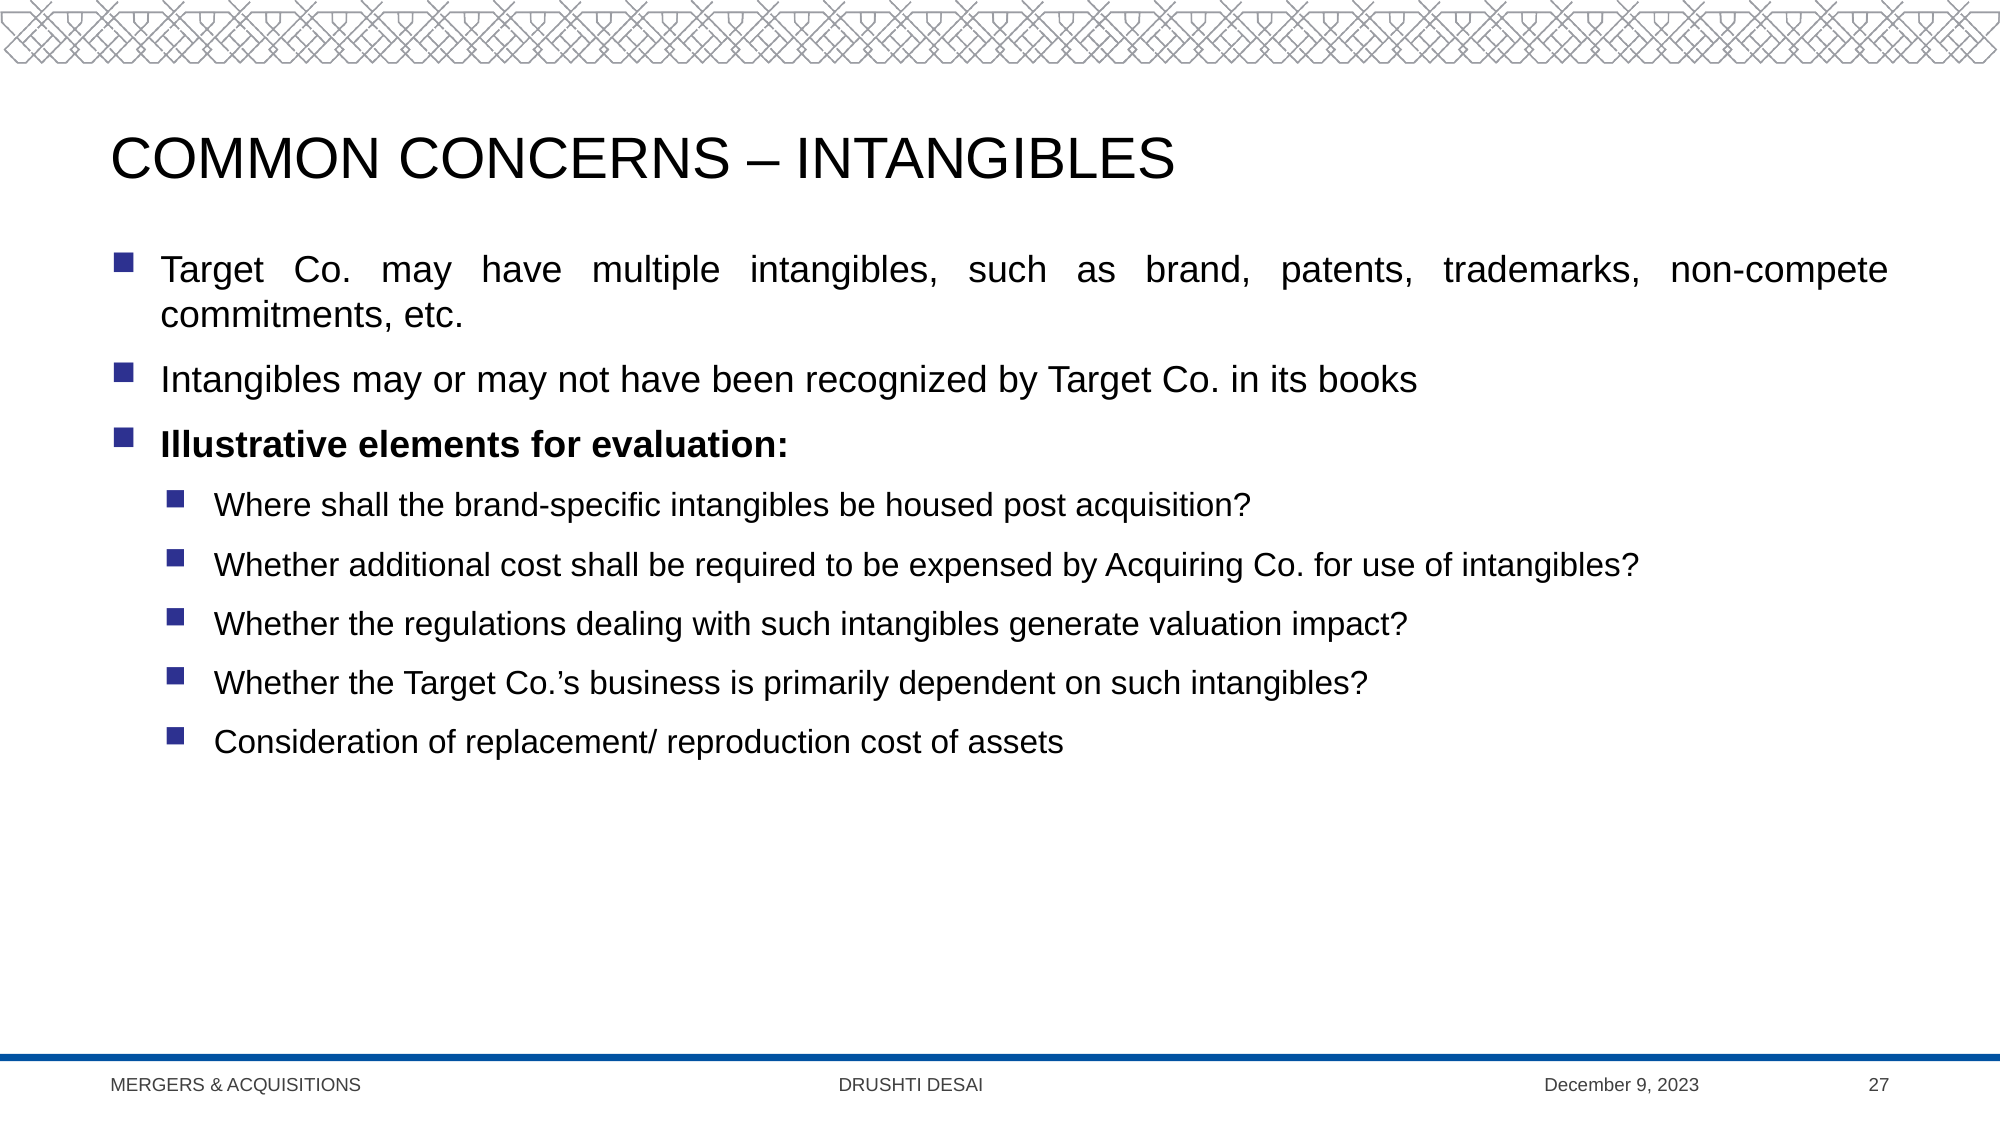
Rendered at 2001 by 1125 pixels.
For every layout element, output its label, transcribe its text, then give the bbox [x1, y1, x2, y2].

footer Mergers & Acquisitions Drushti Desai [95, 1053, 1230, 1114]
list Target Co. may have multiple intangibles, such as brand, patents, trademarks, non-compete commitments, etc. Intangibles may or may not have been recognized by Target Co. in its books Illustrative elements for evaluation: Where shall the brand-specific intangibles be housed post acquisition? Whether additional cost shall be required to be expensed by Acquiring Co. for use of intangibles? Whether the regulations dealing with such intangibles generate valuation impact? Whether the Target Co.’s business is primarily dependent on such intangibles? Consideration of replacement/ reproduction cost of assets [95, 236, 1905, 1016]
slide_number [1247, 1053, 1715, 1114]
slide_number 27 [1732, 1053, 1905, 1114]
title COMMON CONCERNS – intangibles [95, 74, 1905, 236]
picture [0, 0, 2000, 64]
